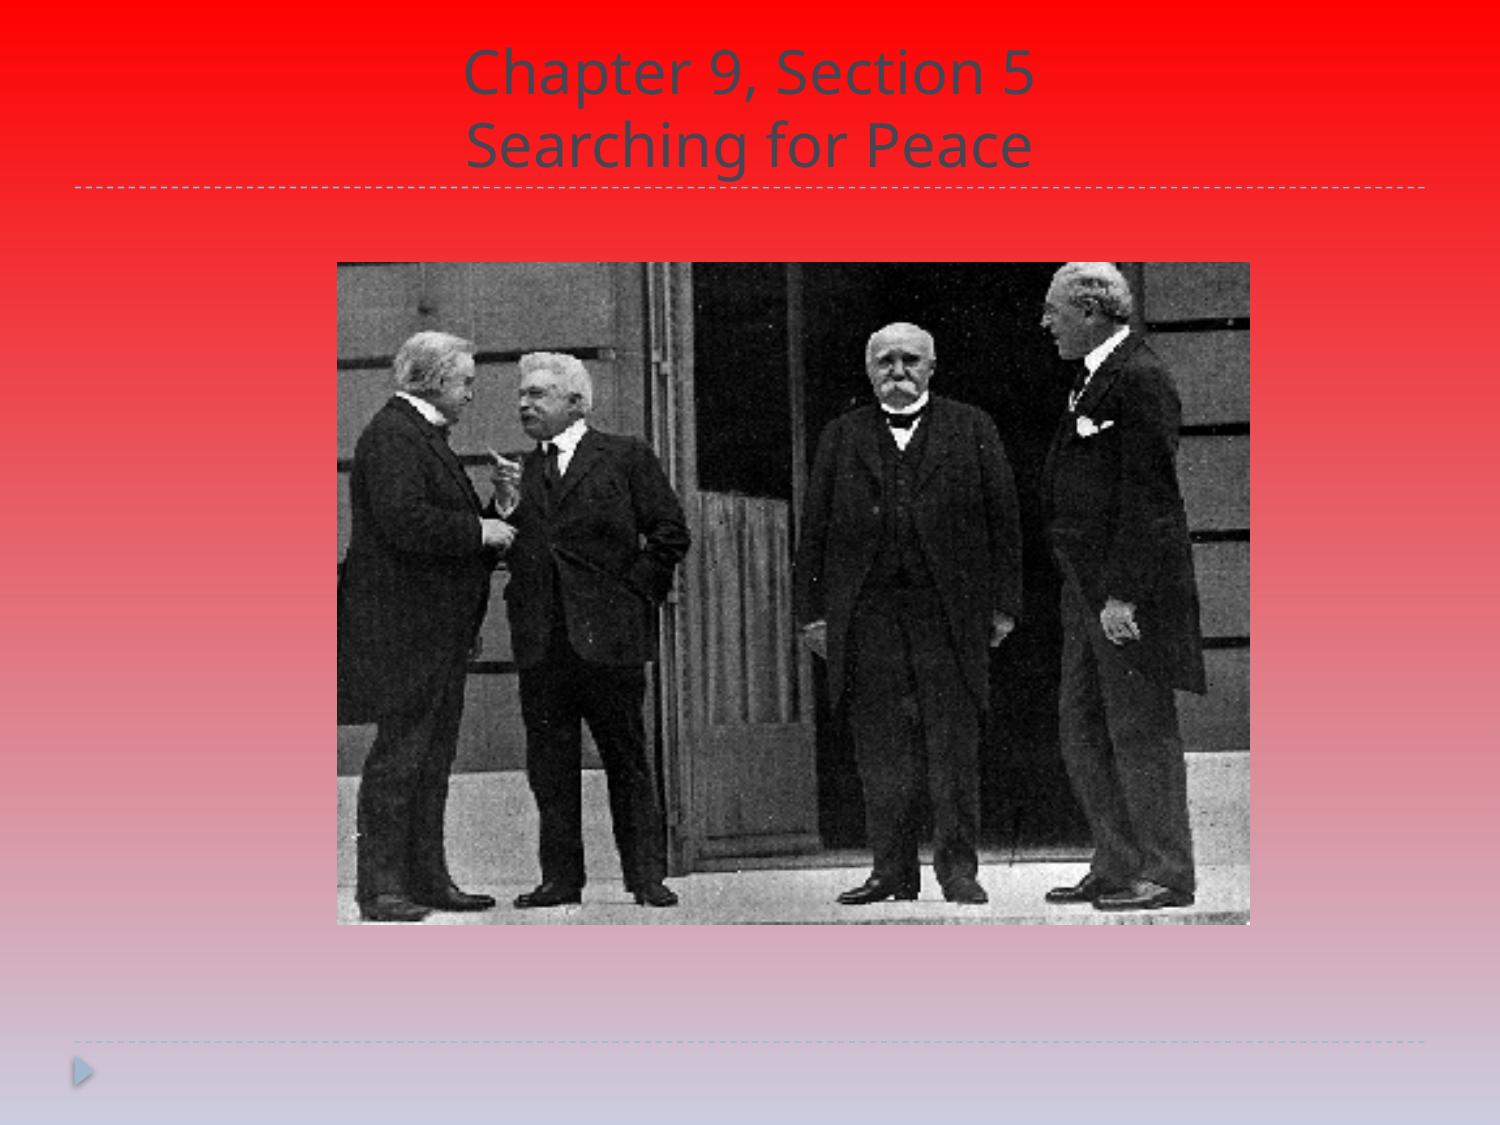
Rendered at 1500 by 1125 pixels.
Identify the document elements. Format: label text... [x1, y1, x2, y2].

picture [337, 262, 1251, 926]
title Chapter 9, Section 5 Searching for Peace [75, 24, 1425, 188]
